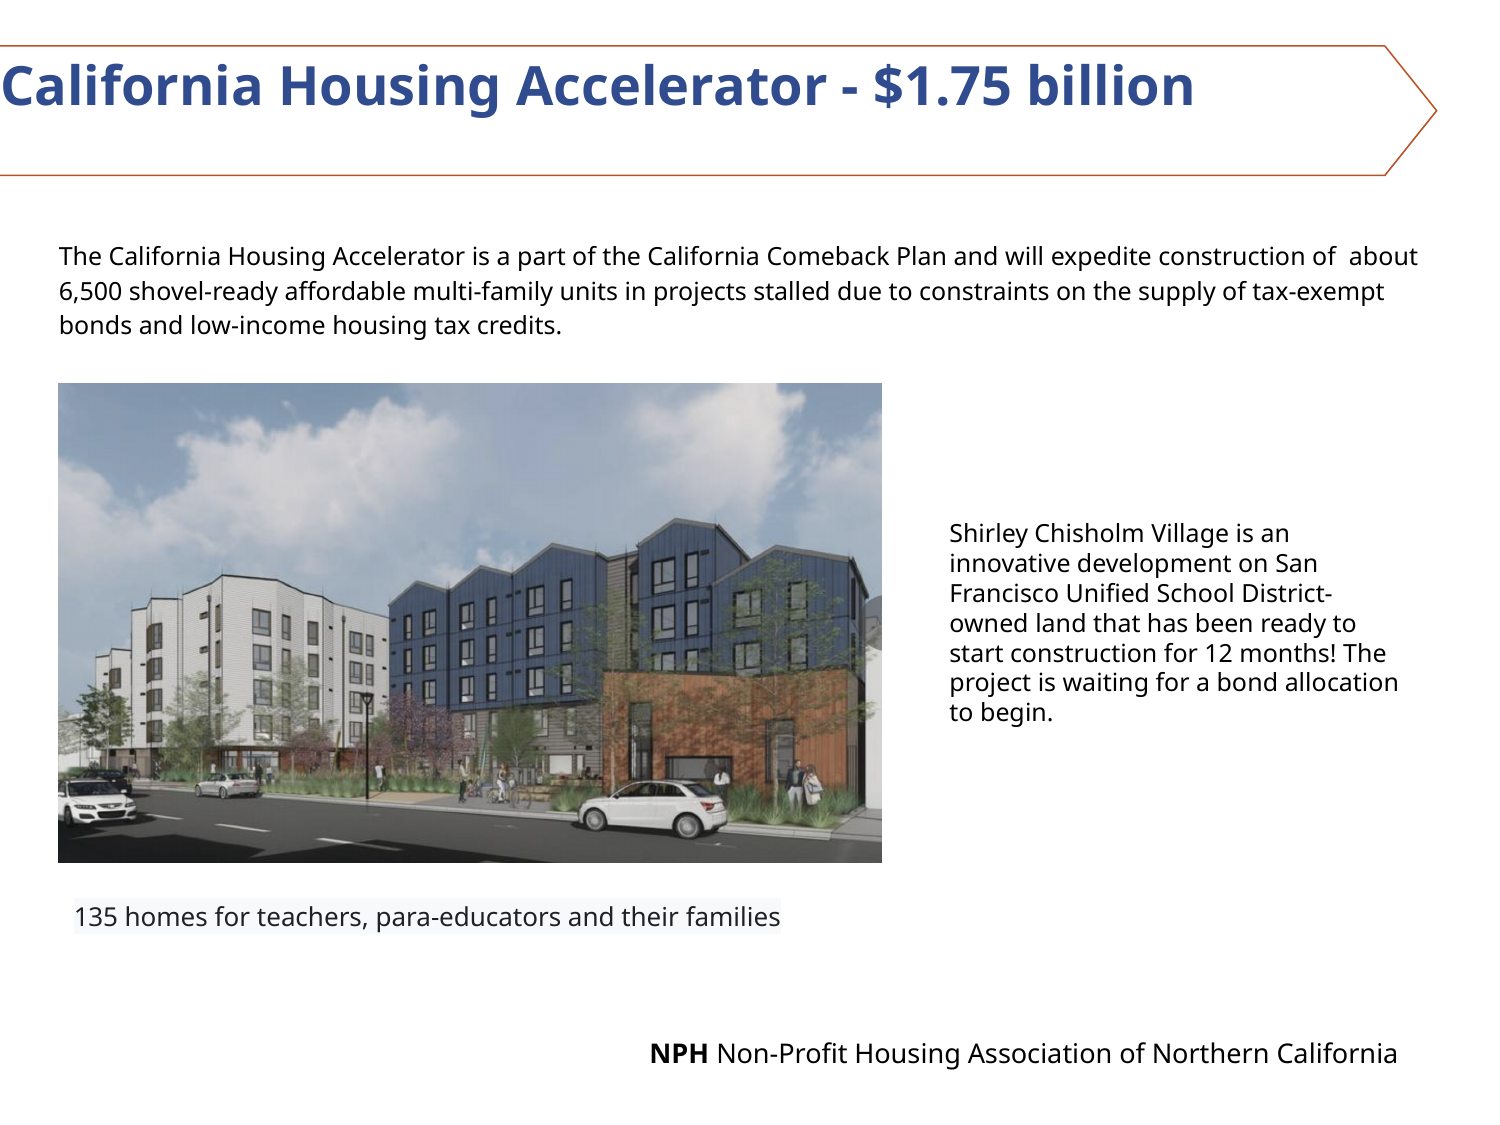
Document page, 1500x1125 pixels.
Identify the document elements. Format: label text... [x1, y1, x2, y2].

text_box 135 homes for teachers, para-educators and their families [58, 885, 882, 947]
list NPH Non-Profit Housing Association of Northern California [87, 1031, 1427, 1089]
list The California Housing Accelerator is a part of the California Comeback Plan and will expedite construction of about 6,500 shovel-ready affordable multi-family units in projects stalled due to constraints on the supply of tax-exempt bonds and low-income housing tax credits. [58, 236, 1437, 863]
text_box Shirley Chisholm Village is an innovative development on San Francisco Unified School District-owned land that has been ready to start construction for 12 months! The project is waiting for a bond allocation to begin. [934, 502, 1427, 742]
picture [58, 383, 883, 864]
title California Housing Accelerator - $1.75 billion [0, 51, 1427, 155]
